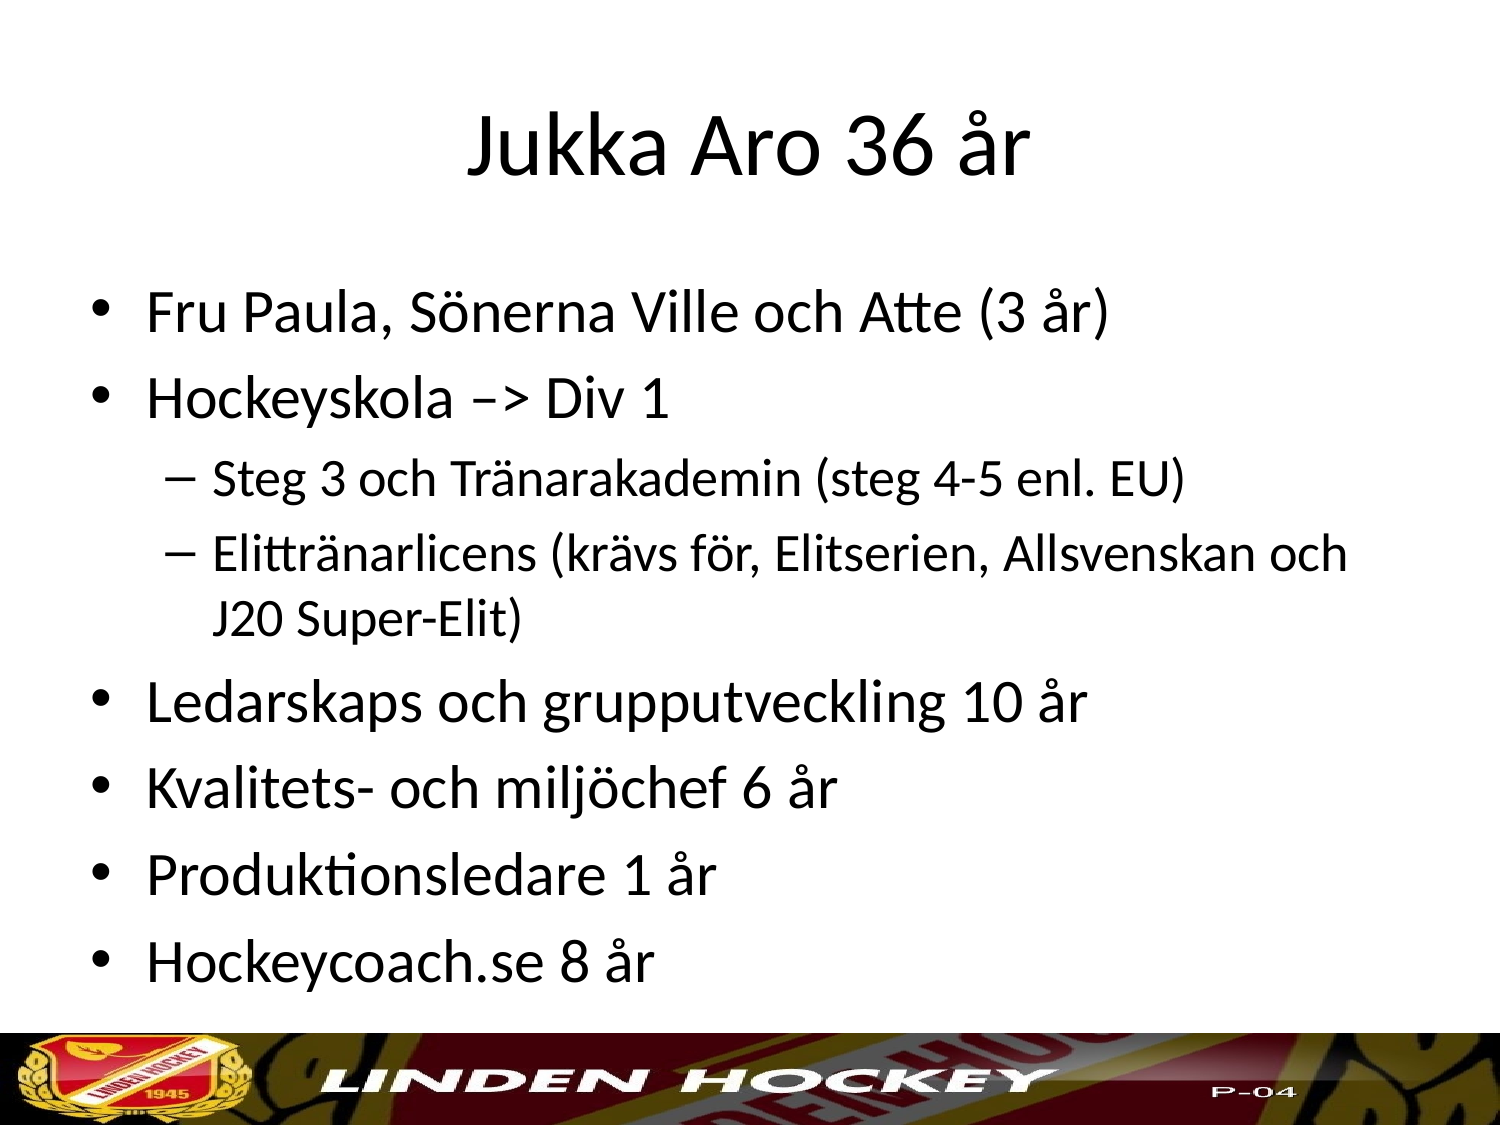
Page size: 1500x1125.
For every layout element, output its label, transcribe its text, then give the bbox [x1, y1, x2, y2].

picture [0, 1033, 1500, 1125]
title Jukka Aro 36 år [75, 45, 1425, 233]
list Fru Paula, Sönerna Ville och Atte (3 år) Hockeyskola –> Div 1 Steg 3 och Tränarakademin (steg 4-5 enl. EU) Elittränarlicens (krävs för, Elitserien, Allsvenskan och J20 Super-Elit) Ledarskaps och grupputveckling 10 år Kvalitets- och miljöchef 6 år Produktionsledare 1 år Hockeycoach.se 8 år [75, 262, 1425, 1005]
